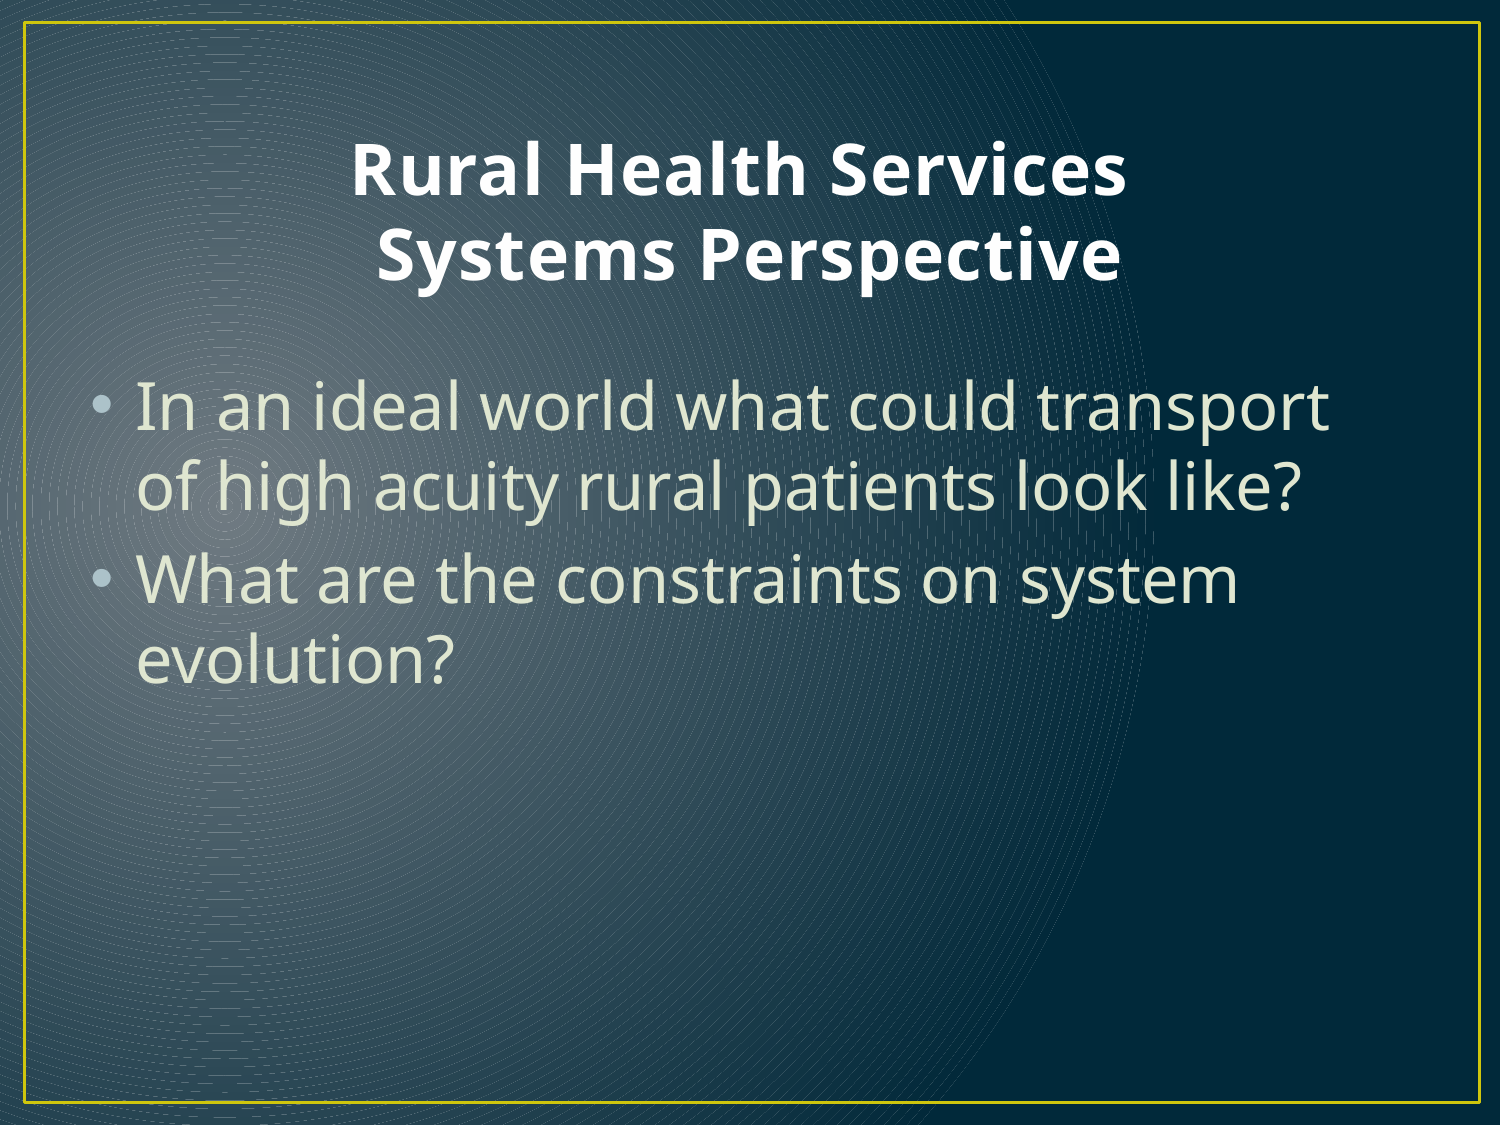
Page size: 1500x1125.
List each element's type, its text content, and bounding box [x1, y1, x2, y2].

title Rural Health Services Systems Perspective [75, 115, 1425, 262]
list In an ideal world what could transport of high acuity rural patients look like? What are the constraints on system evolution? [75, 262, 1425, 1005]
